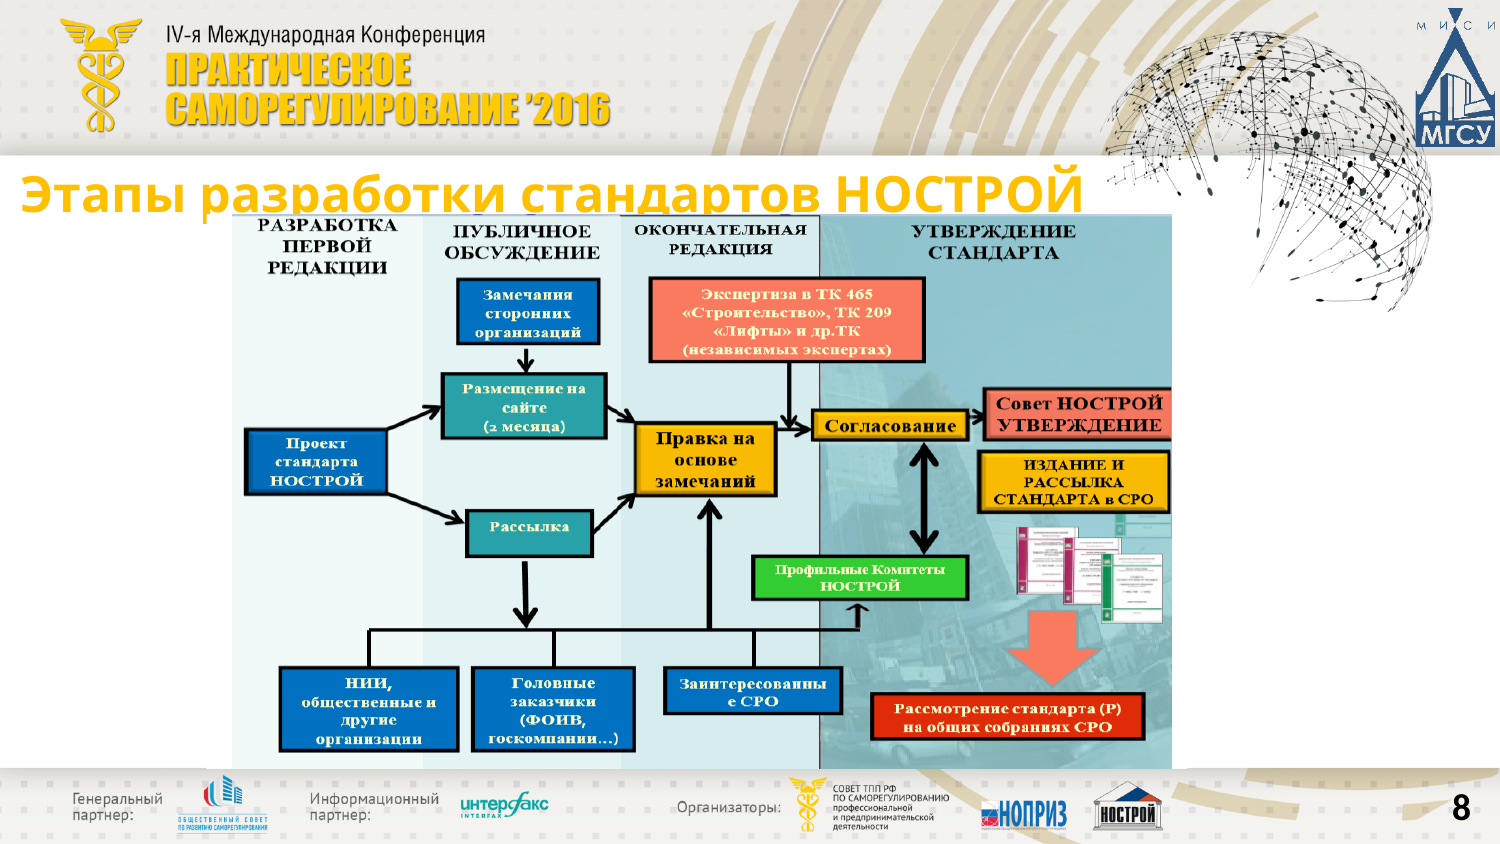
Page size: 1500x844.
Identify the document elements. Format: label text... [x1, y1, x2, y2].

picture [0, 0, 1500, 844]
text_box 8 [1423, 767, 1500, 844]
title Этапы разработки стандартов НОСТРОЙ [5, 150, 1317, 212]
